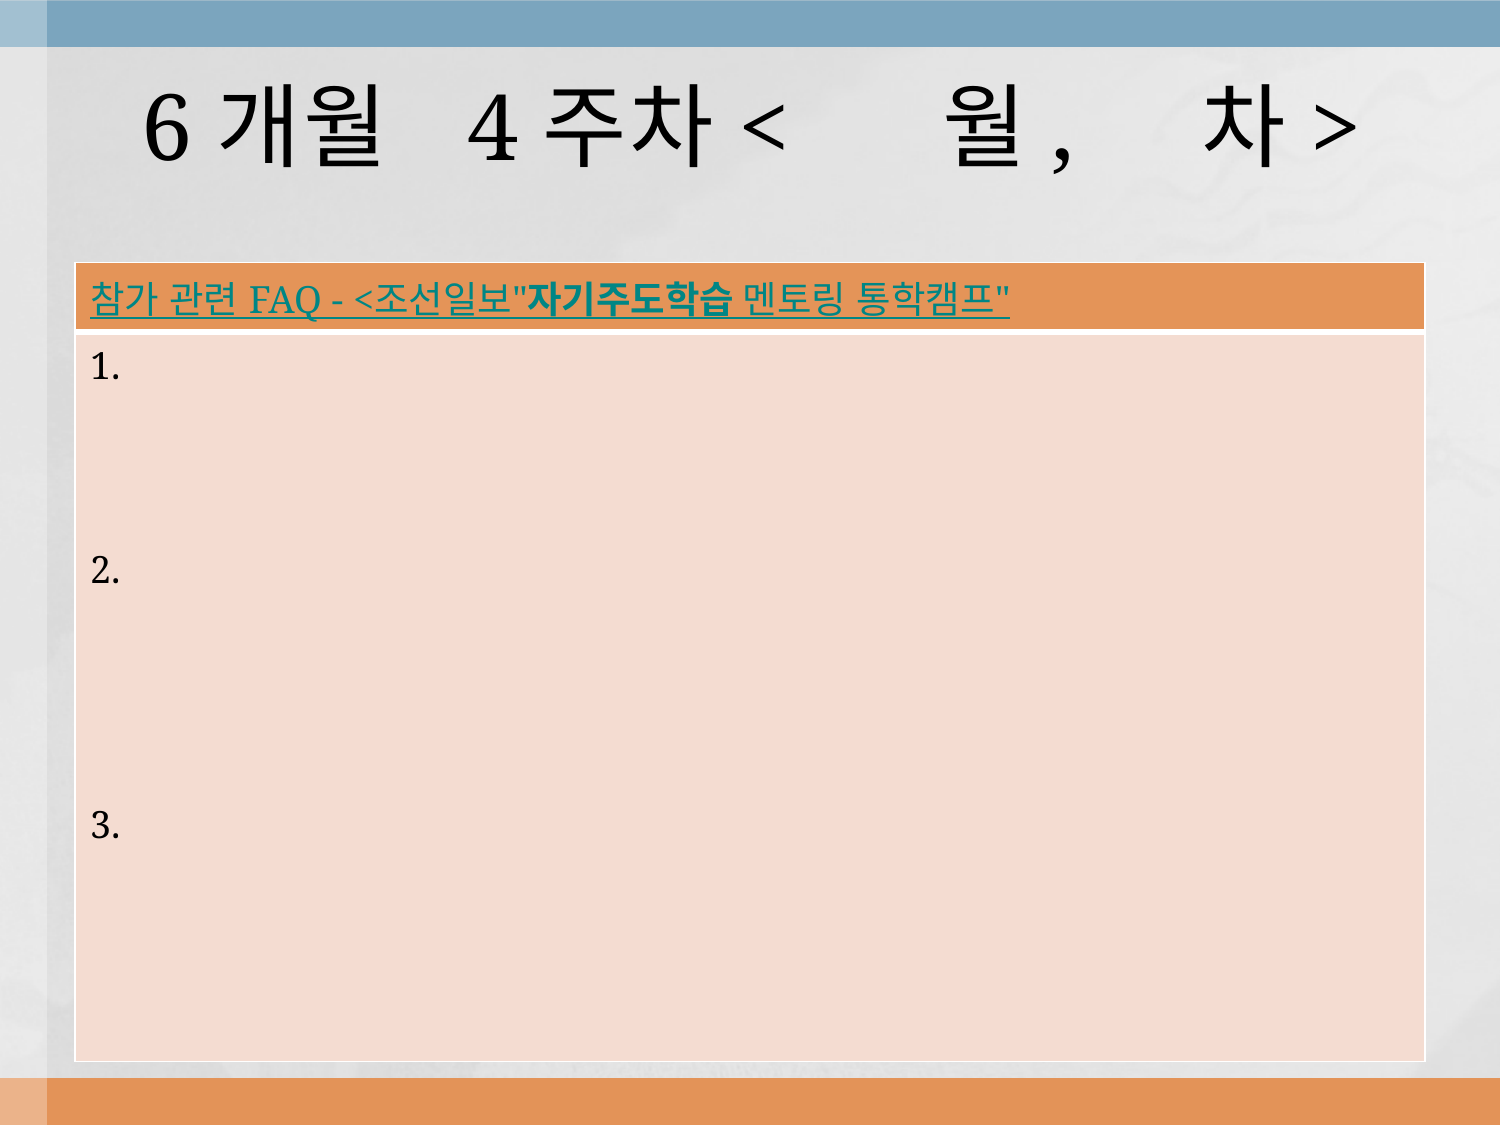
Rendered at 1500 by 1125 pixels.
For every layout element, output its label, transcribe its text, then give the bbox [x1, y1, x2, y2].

table_header 참가 관련 FAQ - <조선일보"자기주도학습 멘토링 통학캠프" [76, 263, 1424, 329]
table_cell 1. 2. 3. [76, 335, 1424, 1061]
title 6개월 4주차< 월, 차> [49, 46, 1454, 202]
